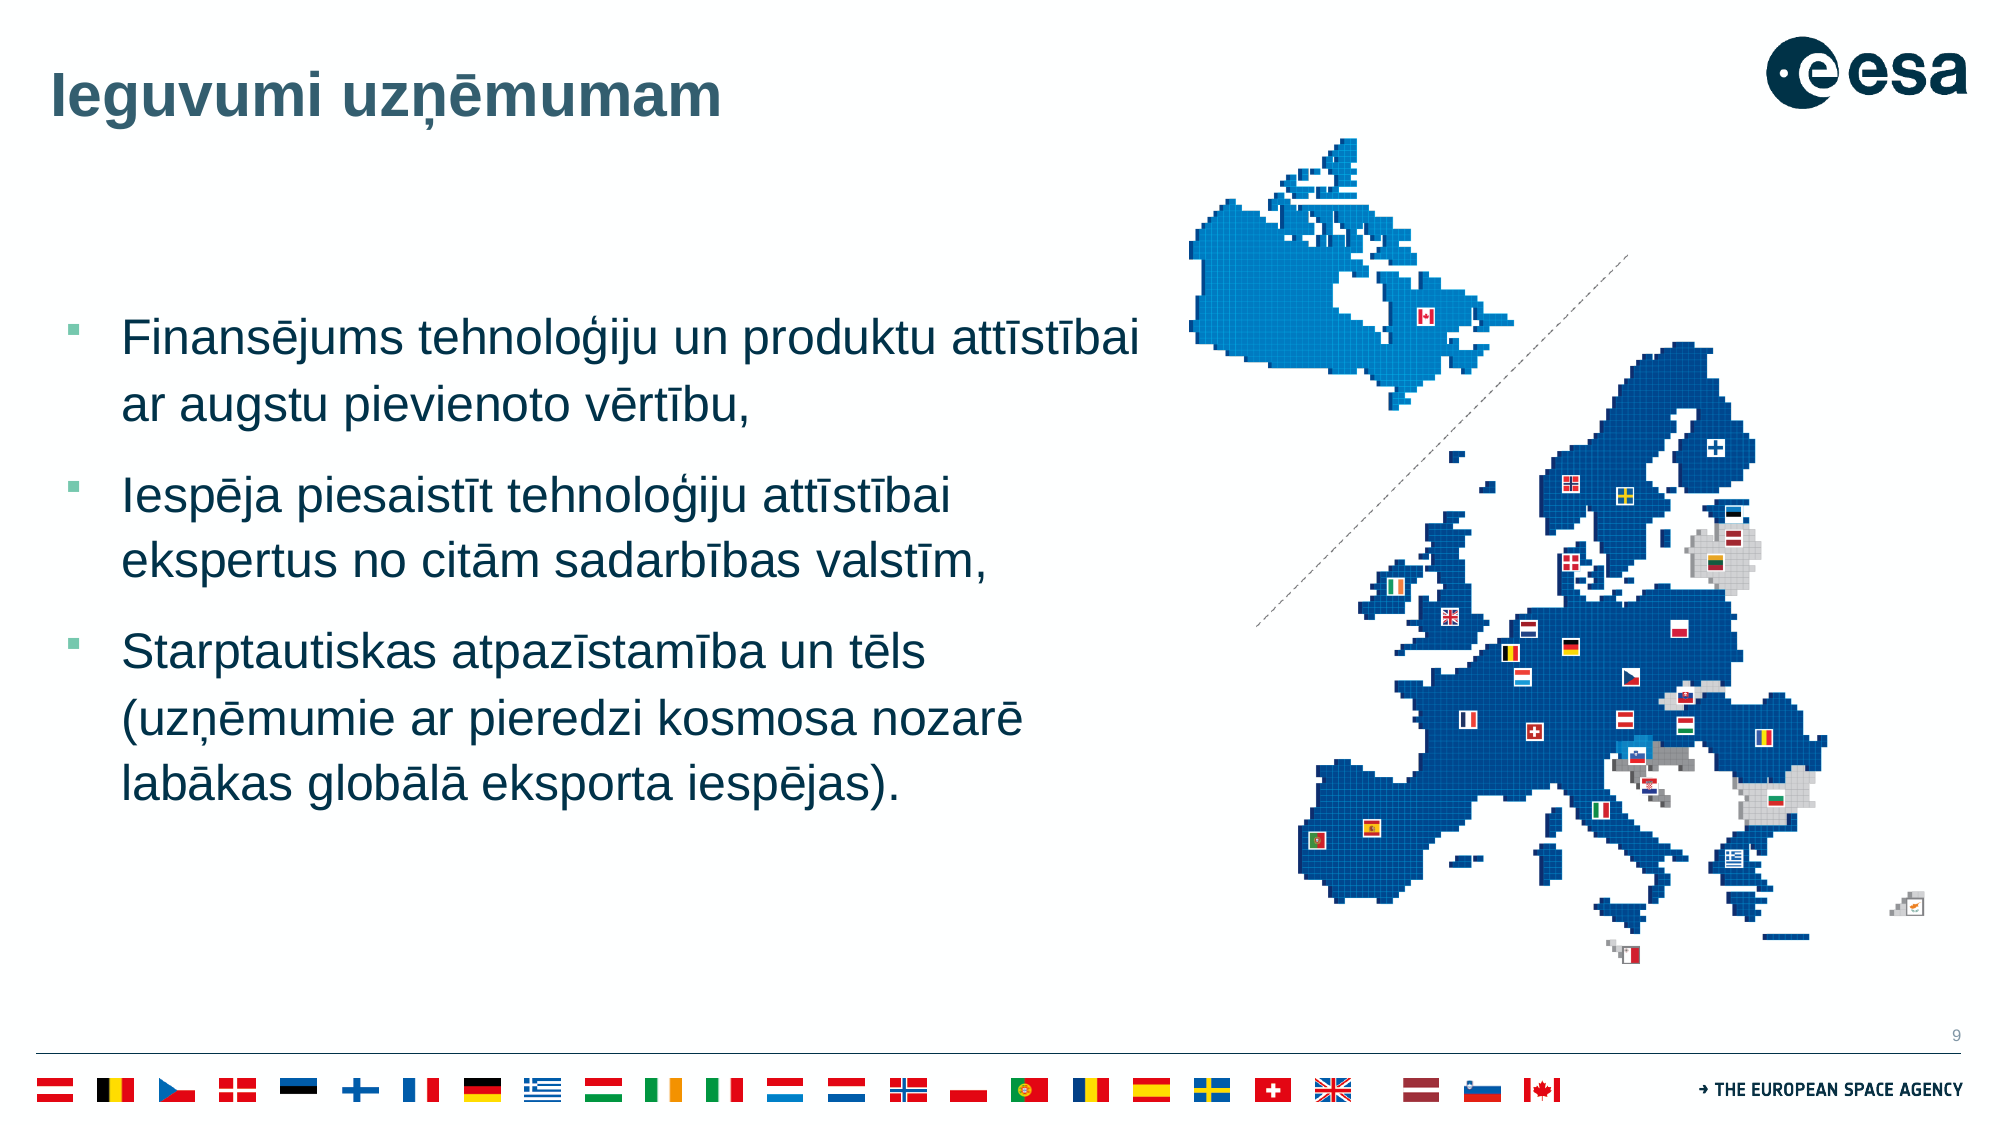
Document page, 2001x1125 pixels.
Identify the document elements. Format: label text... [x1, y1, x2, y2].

picture [767, 1078, 803, 1102]
picture [37, 1078, 73, 1102]
picture [1255, 1078, 1291, 1102]
picture [1194, 1078, 1230, 1102]
picture [890, 1078, 927, 1102]
picture [280, 1078, 317, 1102]
picture [585, 1078, 622, 1102]
picture [464, 1078, 501, 1102]
picture [159, 1078, 195, 1102]
picture [828, 1078, 865, 1102]
picture [645, 1078, 682, 1102]
picture [1011, 1078, 1048, 1102]
picture [97, 1078, 134, 1102]
picture [342, 1078, 379, 1102]
picture [1403, 1078, 1439, 1102]
picture [524, 1078, 561, 1102]
picture [403, 1078, 439, 1102]
list Finansējums tehnoloģiju un produktu attīstībai ar augstu pievienoto vērtību, Iespēja piesaistīt tehnoloģiju attīstībai ekspertus no citām sadarbības valstīm, Starptautiskas atpazīstamība un tēls (uzņēmumie ar pieredzi kosmosa nozarē labākas globālā eksporta iespējas). [50, 206, 1190, 986]
picture [1696, 1080, 1966, 1098]
picture [1524, 1078, 1560, 1102]
picture [950, 1078, 987, 1102]
picture [1464, 1078, 1501, 1102]
picture [1133, 1078, 1170, 1102]
picture [1189, 0, 2001, 964]
picture [1315, 1078, 1351, 1102]
picture [706, 1078, 743, 1102]
picture [219, 1078, 256, 1102]
picture [1073, 1078, 1109, 1102]
title Ieguvumi uzņēmumam [50, 46, 1710, 138]
